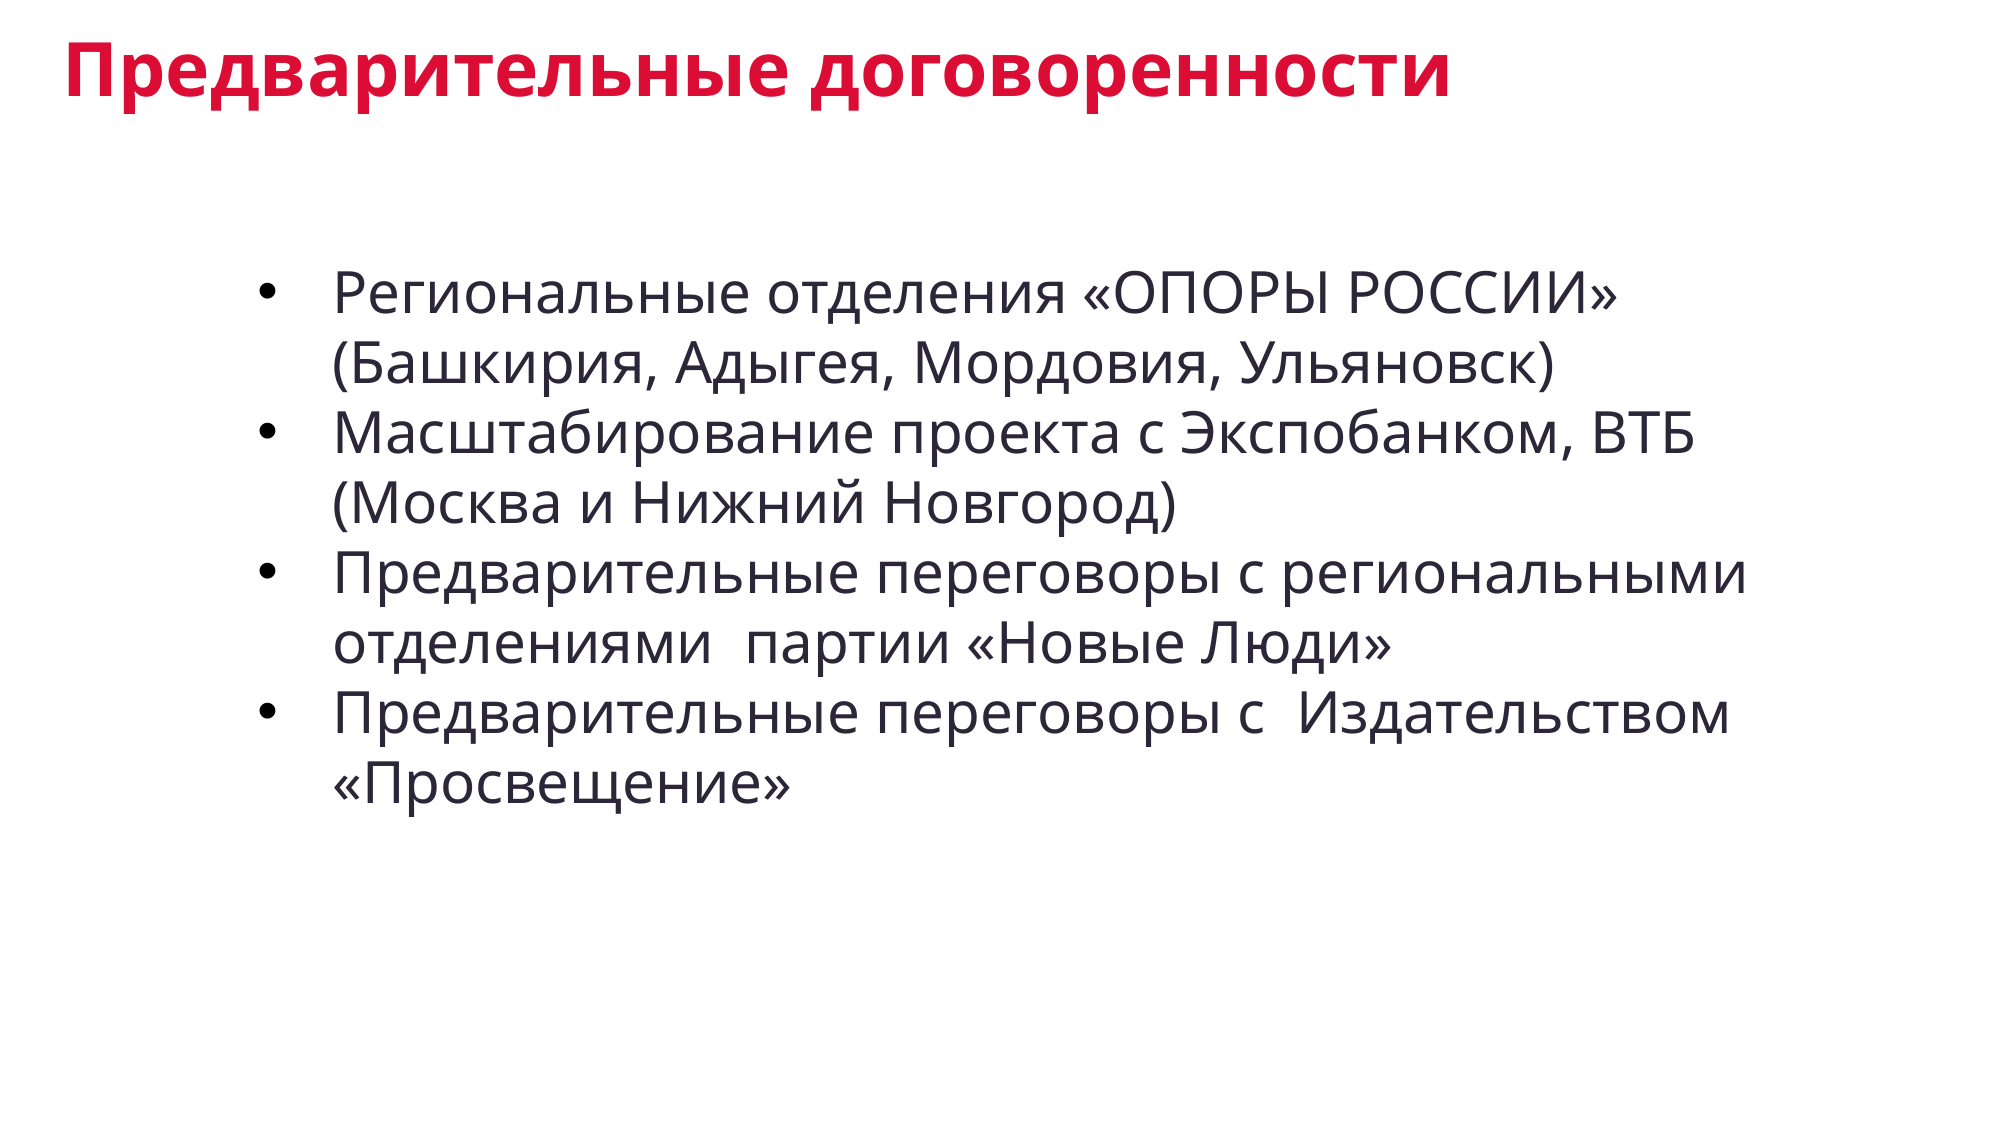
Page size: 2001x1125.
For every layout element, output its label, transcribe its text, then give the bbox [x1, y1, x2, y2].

text_box Предварительные договоренности [62, 21, 1604, 113]
text_box Региональные отделения «ОПОРЫ РОССИИ» (Башкирия, Адыгея, Мордовия, Ульяновск) Масштабирование проекта с Экспобанком, ВТБ (Москва и Нижний Новгород) Предварительные переговоры с региональными отделениями партии «Новые Люди» Предварительные переговоры с Издательством «Просвещение» [137, 235, 1961, 976]
